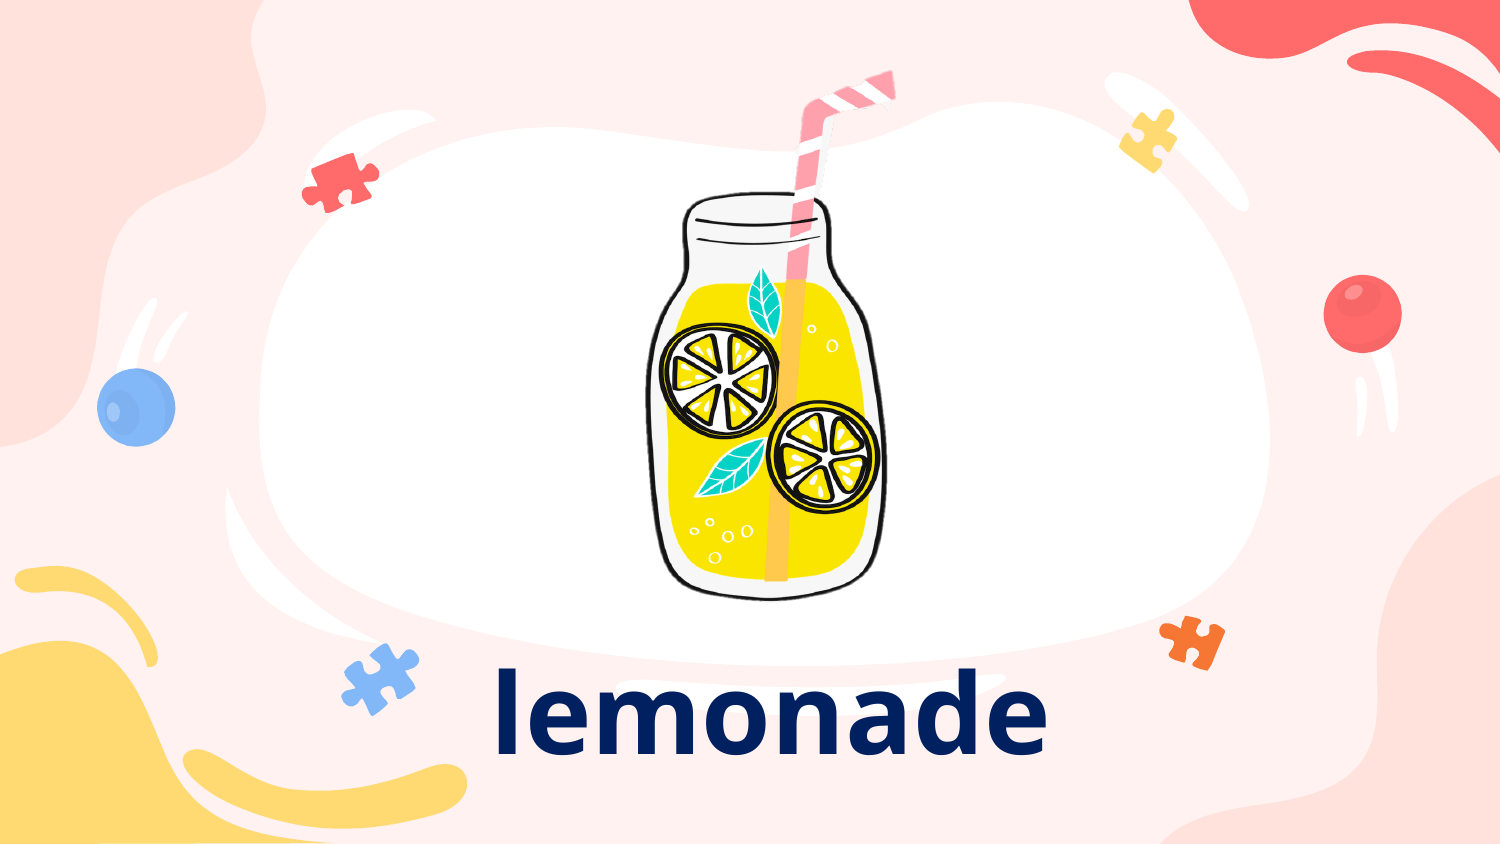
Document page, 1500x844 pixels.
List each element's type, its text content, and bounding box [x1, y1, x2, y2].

text_box lemonade [258, 621, 1285, 798]
picture [529, 46, 1012, 625]
